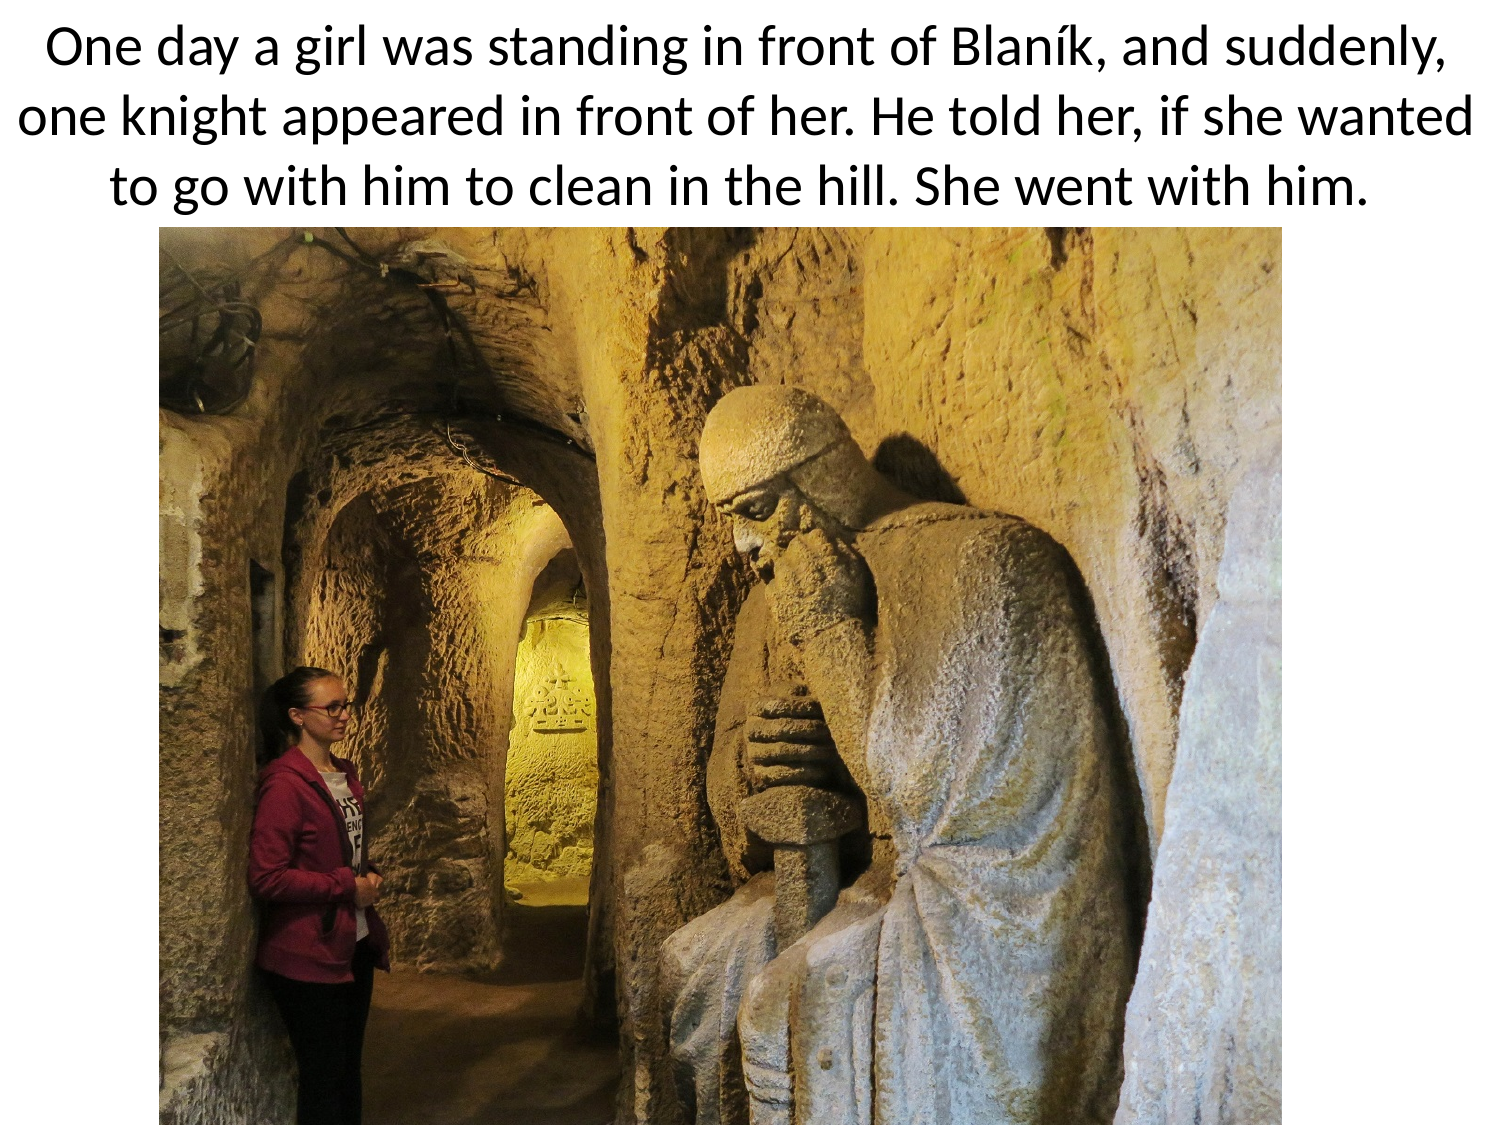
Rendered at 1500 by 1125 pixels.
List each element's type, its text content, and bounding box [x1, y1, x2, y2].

picture [159, 226, 1282, 1125]
text_box One day a girl was standing in front of Blaník, and suddenly, one knight appeared in front of her. He told her, if she wanted to go with him to clean in the hill. She went with him. [0, 0, 1497, 225]
